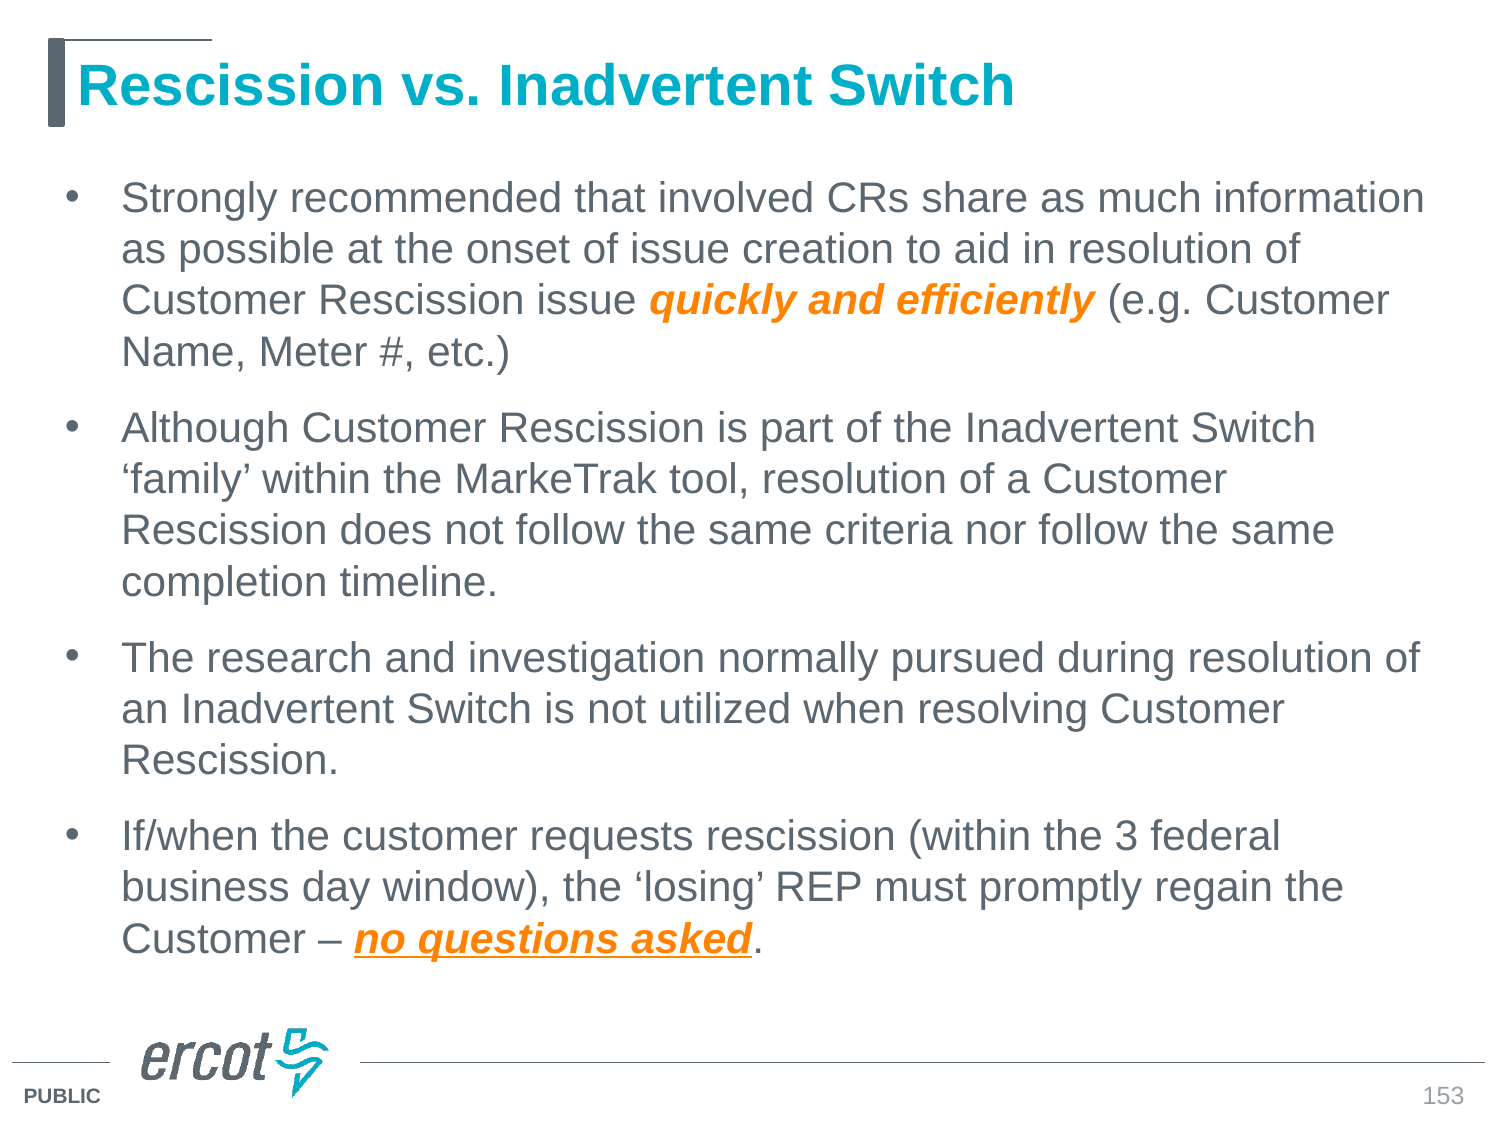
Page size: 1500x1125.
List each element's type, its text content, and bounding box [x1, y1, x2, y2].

slide_number 153 [1400, 1076, 1488, 1113]
list Strongly recommended that involved CRs share as much information as possible at the onset of issue creation to aid in resolution of Customer Rescission issue quickly and efficiently (e.g. Customer Name, Meter #, etc.) Although Customer Rescission is part of the Inadvertent Switch ‘family’ within the MarkeTrak tool, resolution of a Customer Rescission does not follow the same criteria nor follow the same completion timeline. The research and investigation normally pursued during resolution of an Inadvertent Switch is not utilized when resolving Customer Rescission. If/when the customer requests rescission (within the 3 federal business day window), the ‘losing’ REP must promptly regain the Customer – no questions asked. [50, 162, 1450, 992]
title Rescission vs. Inadvertent Switch [62, 39, 1450, 125]
picture [137, 1024, 332, 1100]
